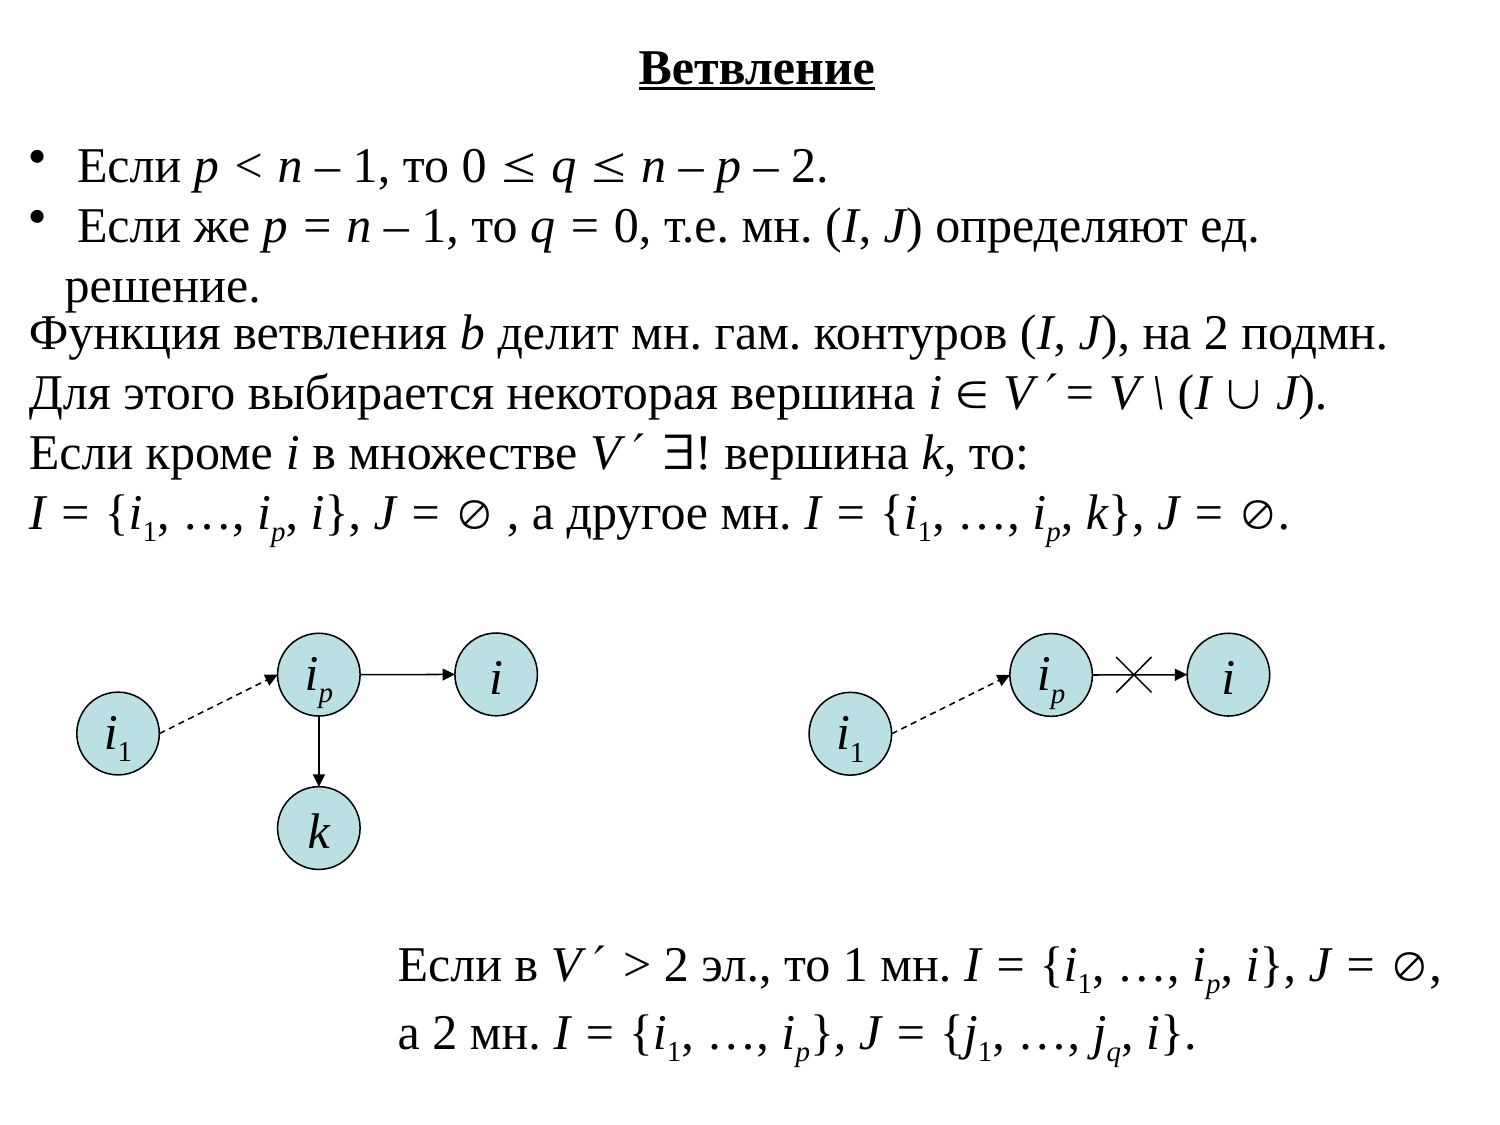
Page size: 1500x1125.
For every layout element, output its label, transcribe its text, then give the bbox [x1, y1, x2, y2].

text_box i1 [76, 692, 159, 775]
text_box Ветвление [623, 26, 890, 102]
text_box i1 [809, 692, 891, 776]
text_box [159, 674, 278, 734]
text_box Если p < n – 1, то 0  q  n – p – 2. Если же p = n – 1, то q = 0, т.е. мн. (I, J) определяют ед. решение. [14, 125, 1483, 291]
text_box ip [1009, 633, 1093, 717]
text_box k [277, 786, 361, 870]
text_box ip [277, 633, 361, 716]
text_box i [1187, 633, 1270, 717]
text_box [891, 674, 1011, 735]
text_box i [454, 633, 538, 716]
text_box Если в V > 2 эл., то 1 мн. I = {i1, …, ip, i}, J = , а 2 мн. I = {i1, …, ip}, J = {j1, …, jq, i}. [383, 923, 1470, 1075]
text_box Функция ветвления b делит мн. гам. контуров (I, J), на 2 подмн. Для этого выбирается некоторая вершина i  V = V \ (I  J). Если кроме i в множестве V ! вершина k, то: I = {i1, …, ip, i}, J =  , а другое мн. I = {i1, …, ip, k}, J = . [14, 291, 1483, 555]
